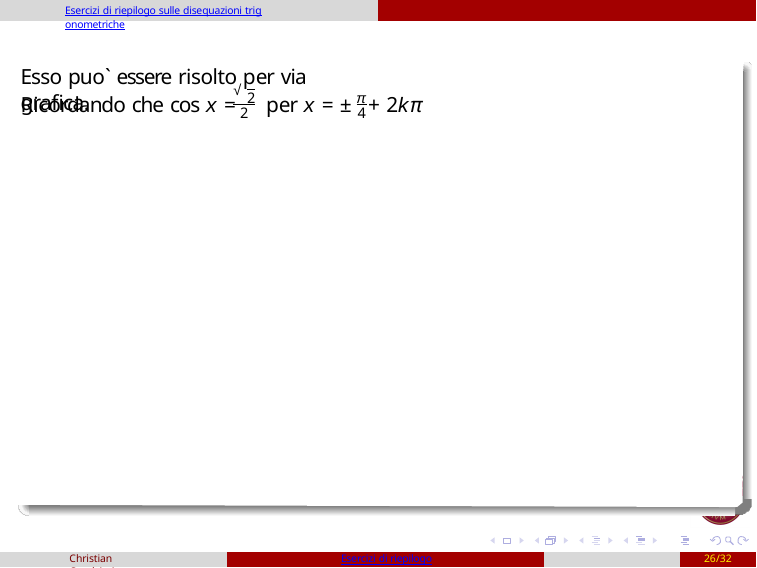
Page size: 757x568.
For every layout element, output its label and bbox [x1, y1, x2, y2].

footer [67, 552, 160, 568]
slide_number [338, 552, 433, 568]
text_box [0, 0, 756, 567]
